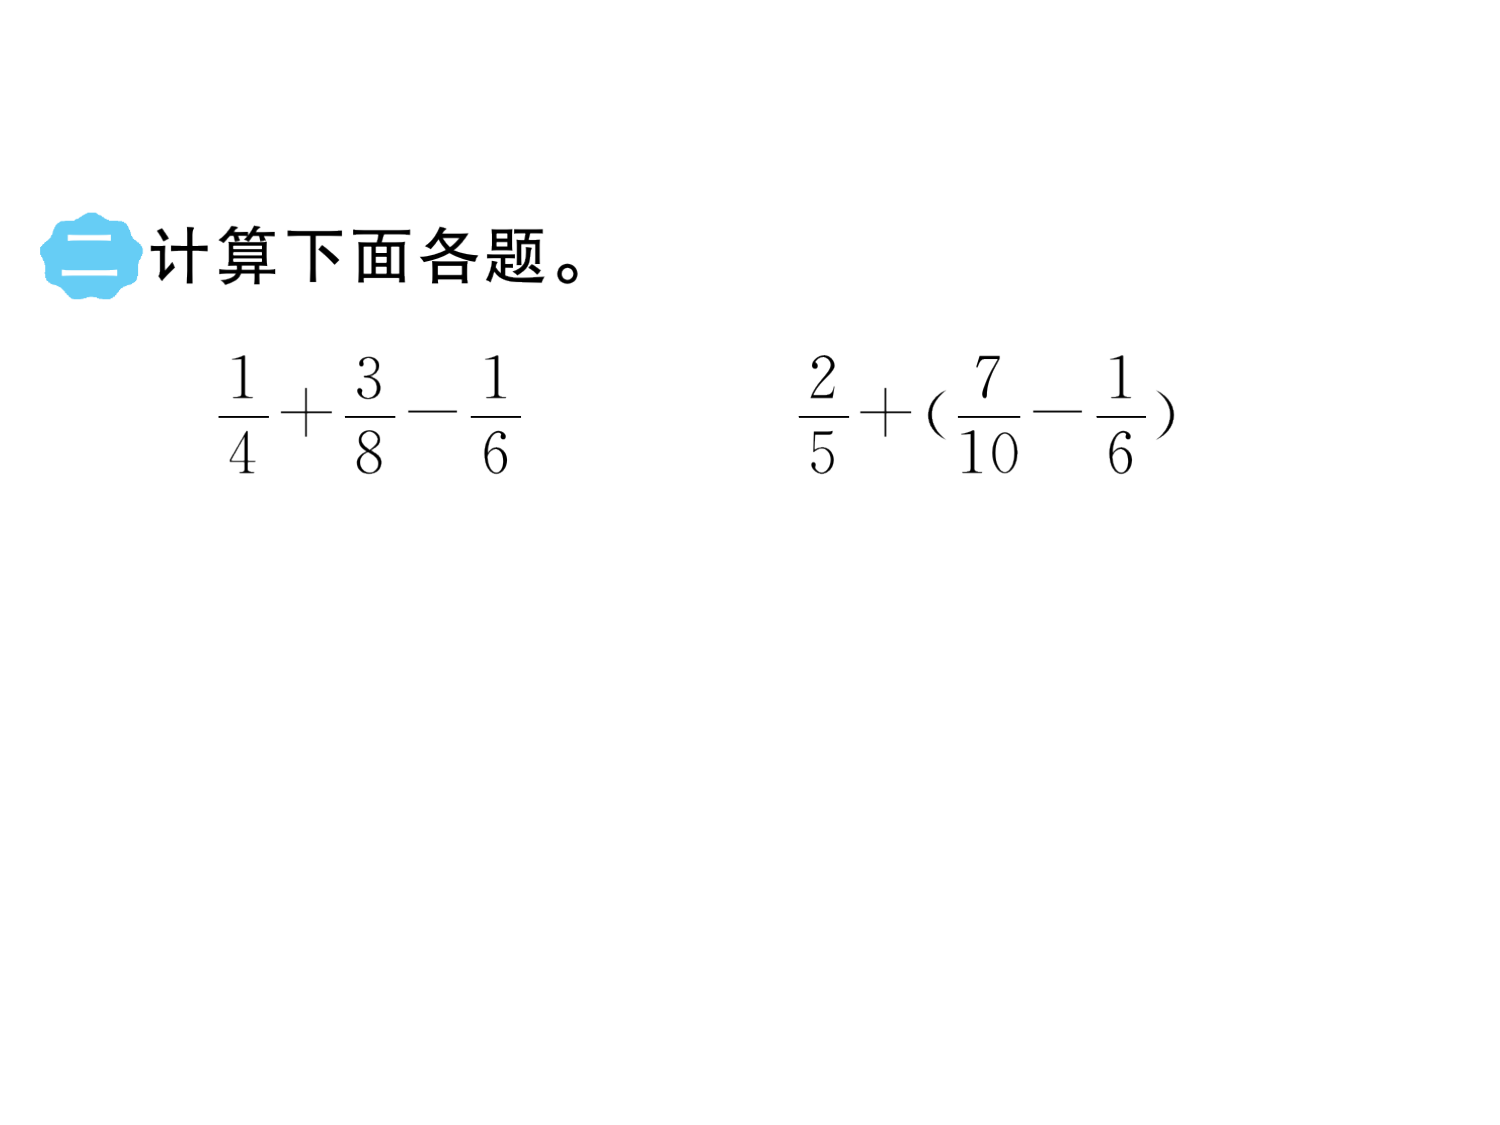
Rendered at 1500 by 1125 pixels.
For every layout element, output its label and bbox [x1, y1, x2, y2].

picture [35, 177, 1403, 1077]
